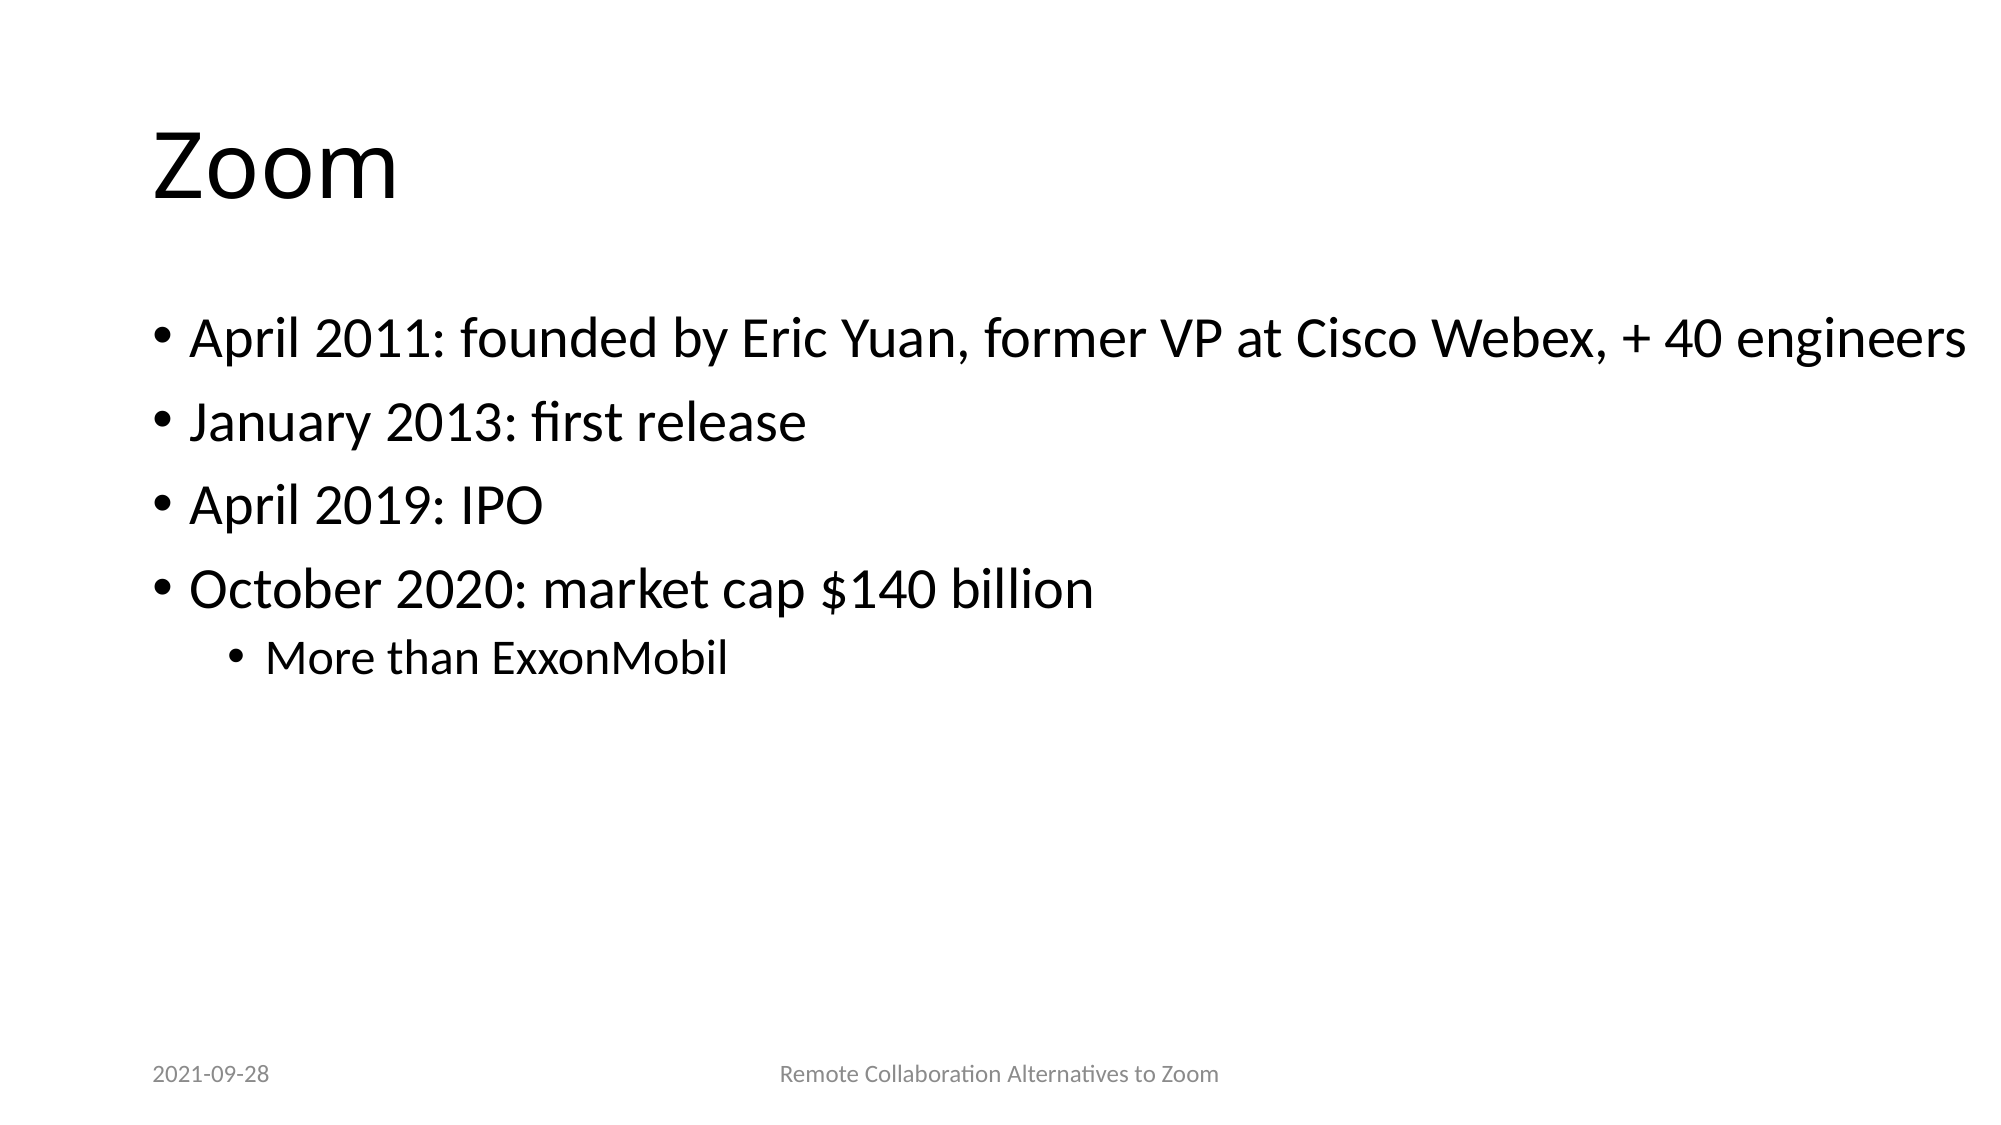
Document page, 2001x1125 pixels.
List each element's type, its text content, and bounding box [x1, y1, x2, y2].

list April 2011: founded by Eric Yuan, former VP at Cisco Webex, + 40 engineers January 2013: first release April 2019: IPO October 2020: market cap $140 billion More than ExxonMobil [137, 299, 2000, 1014]
title Zoom [137, 59, 1863, 278]
footer Remote Collaboration Alternatives to Zoom [662, 1042, 1338, 1103]
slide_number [137, 1042, 588, 1103]
